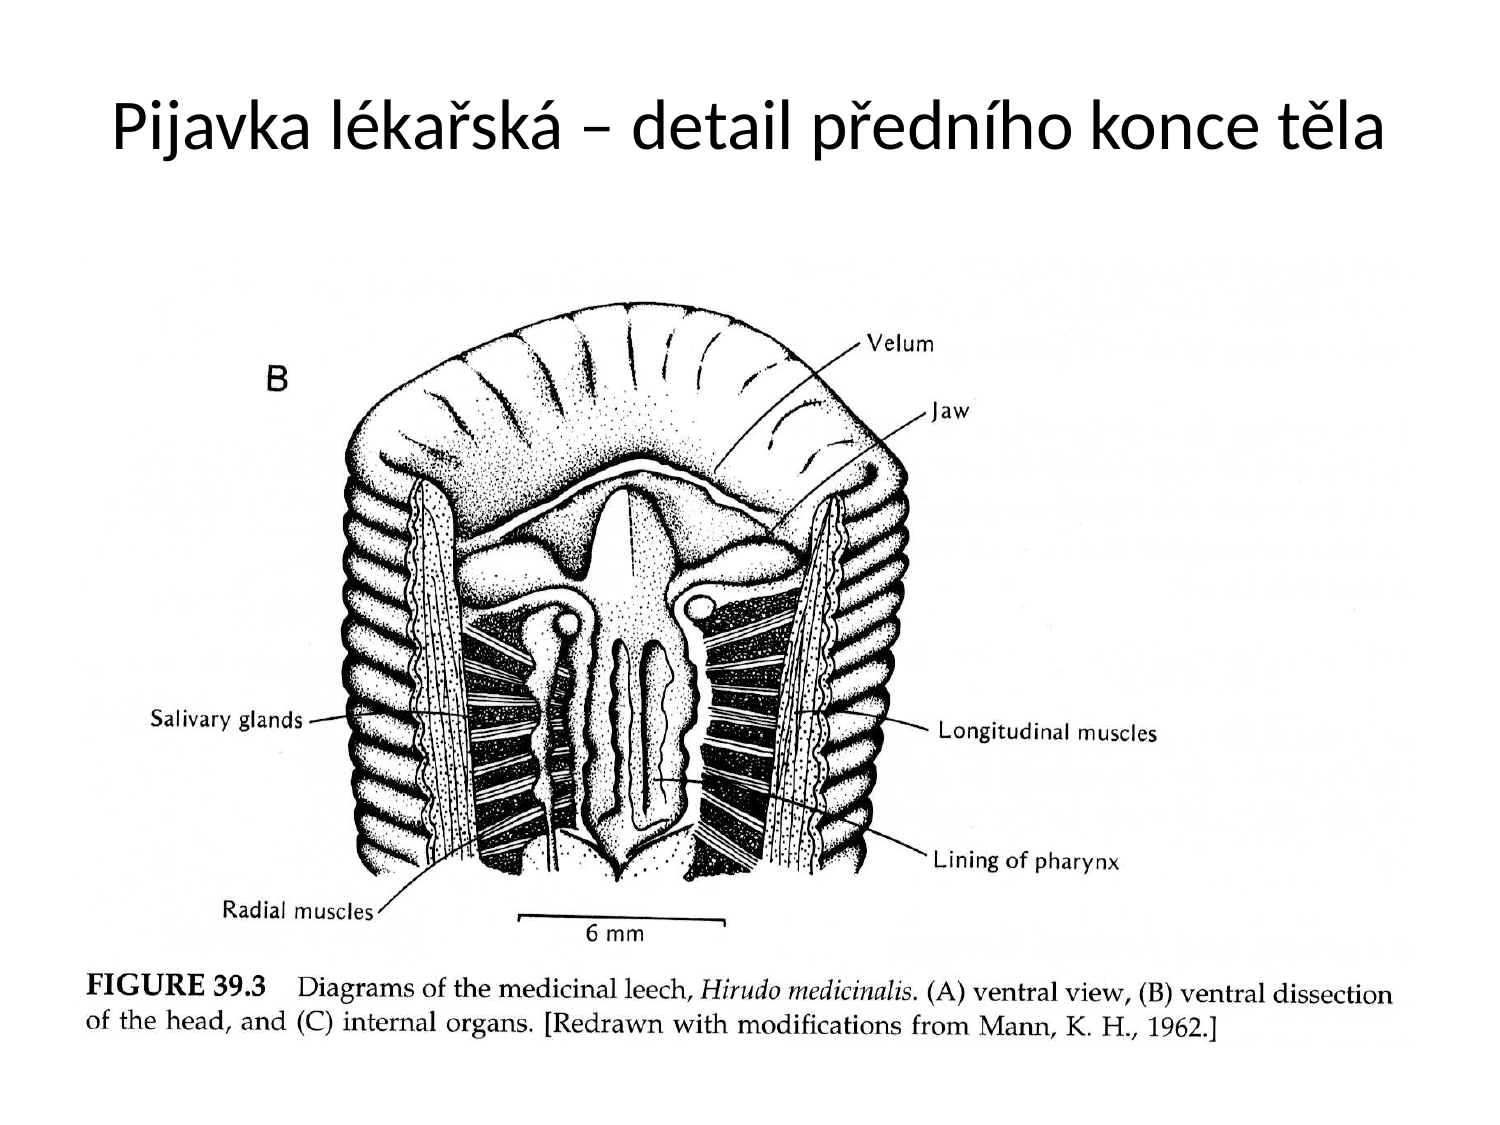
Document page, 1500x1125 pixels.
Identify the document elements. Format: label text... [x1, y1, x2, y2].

title Pijavka lékařská – detail předního konce těla [75, 45, 1425, 197]
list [76, 255, 1412, 1047]
